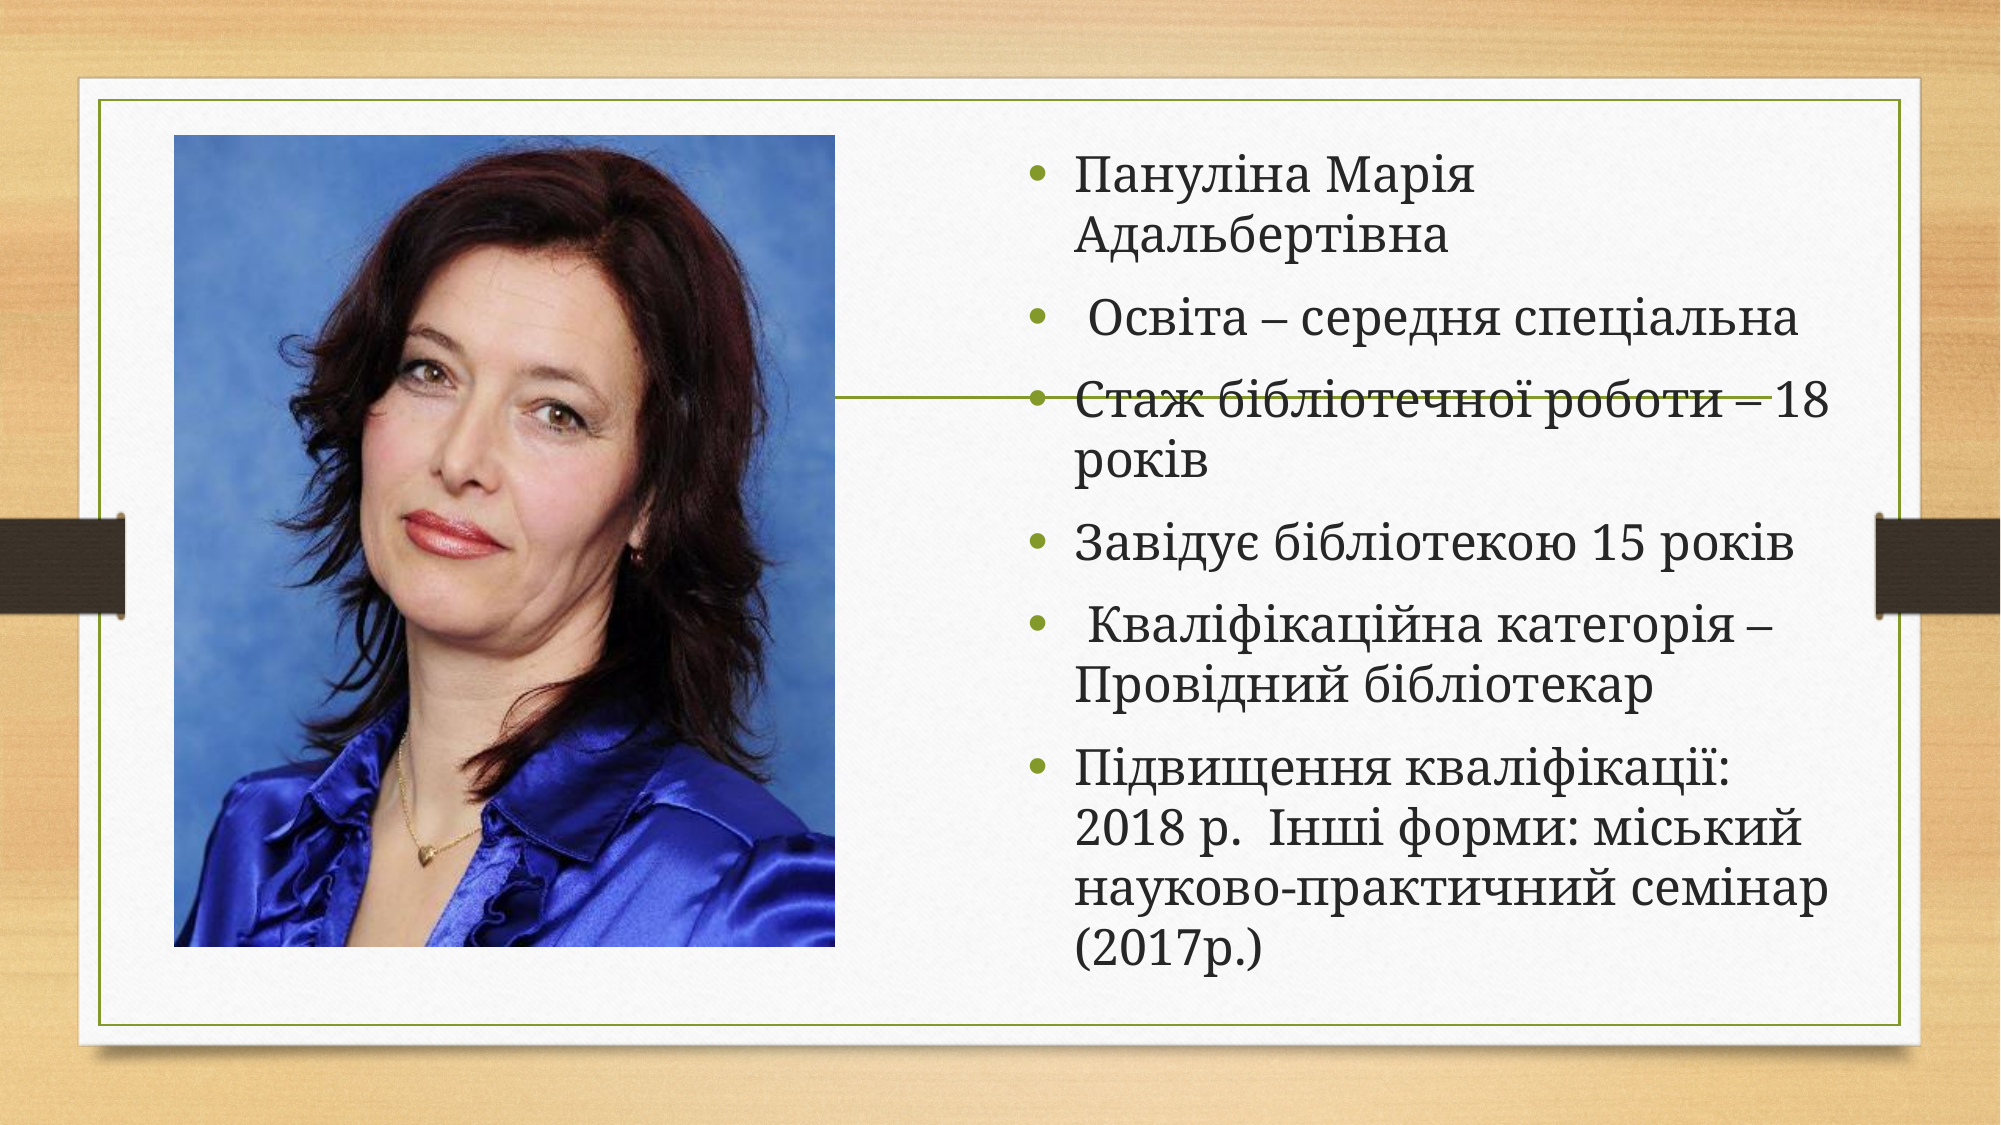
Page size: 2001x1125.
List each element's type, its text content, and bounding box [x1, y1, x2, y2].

picture [0, 0, 2001, 1125]
list Пануліна Марія Адальбертівна Освіта – середня спеціальна Стаж бібліотечної роботи – 18 років Завідує бібліотекою 15 років Кваліфікаційна категорія – Провідний бібліотекар Підвищення кваліфікації: 2018 р. Інші форми: міський науково-практичний семінар (2017р.) [1012, 135, 1863, 1014]
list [173, 134, 835, 947]
